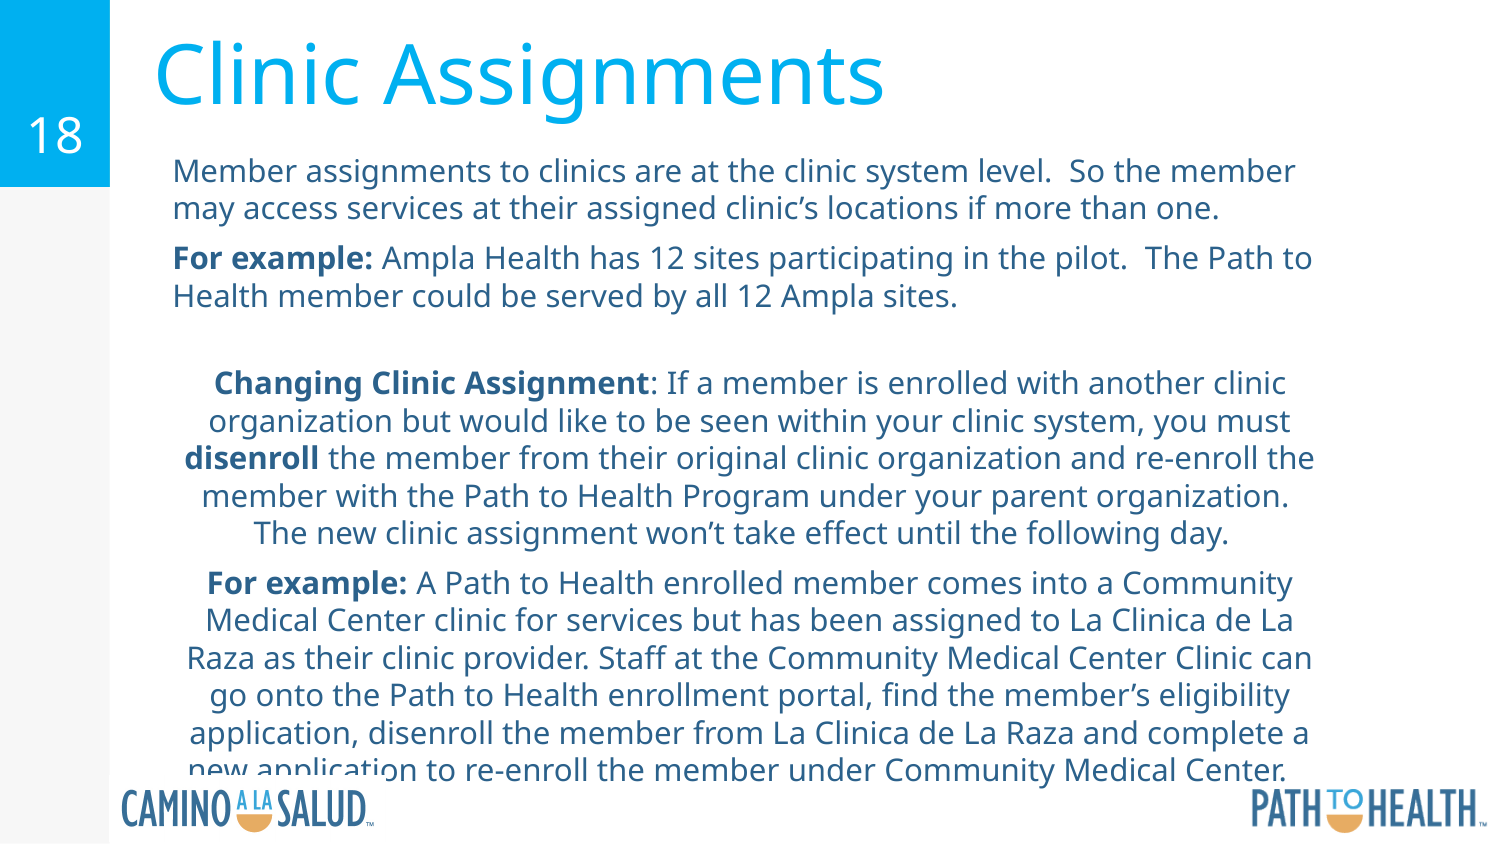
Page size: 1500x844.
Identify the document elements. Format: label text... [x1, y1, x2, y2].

slide_number 18 [0, 0, 110, 187]
list Member assignments to clinics are at the clinic system level. So the member may access services at their assigned clinic’s locations if more than one. For example: Ampla Health has 12 sites participating in the pilot. The Path to Health member could be served by all 12 Ampla sites. Changing Clinic Assignment: If a member is enrolled with another clinic organization but would like to be seen within your clinic system, you must disenroll the member from their original clinic organization and re-enroll the member with the Path to Health Program under your parent organization. The new clinic assignment won’t take effect until the following day. For example: A Path to Health enrolled member comes into a Community Medical Center clinic for services but has been assigned to La Clinica de La Raza as their clinic provider. Staff at the Community Medical Center Clinic can go onto the Path to Health enrollment portal, find the member’s eligibility application, disenroll the member from La Clinica de La Raza and complete a new application to re-enroll the member under Community Medical Center. [138, 136, 1344, 743]
picture [109, 775, 386, 842]
picture [1240, 775, 1497, 844]
title Clinic Assignments [138, 0, 1294, 136]
